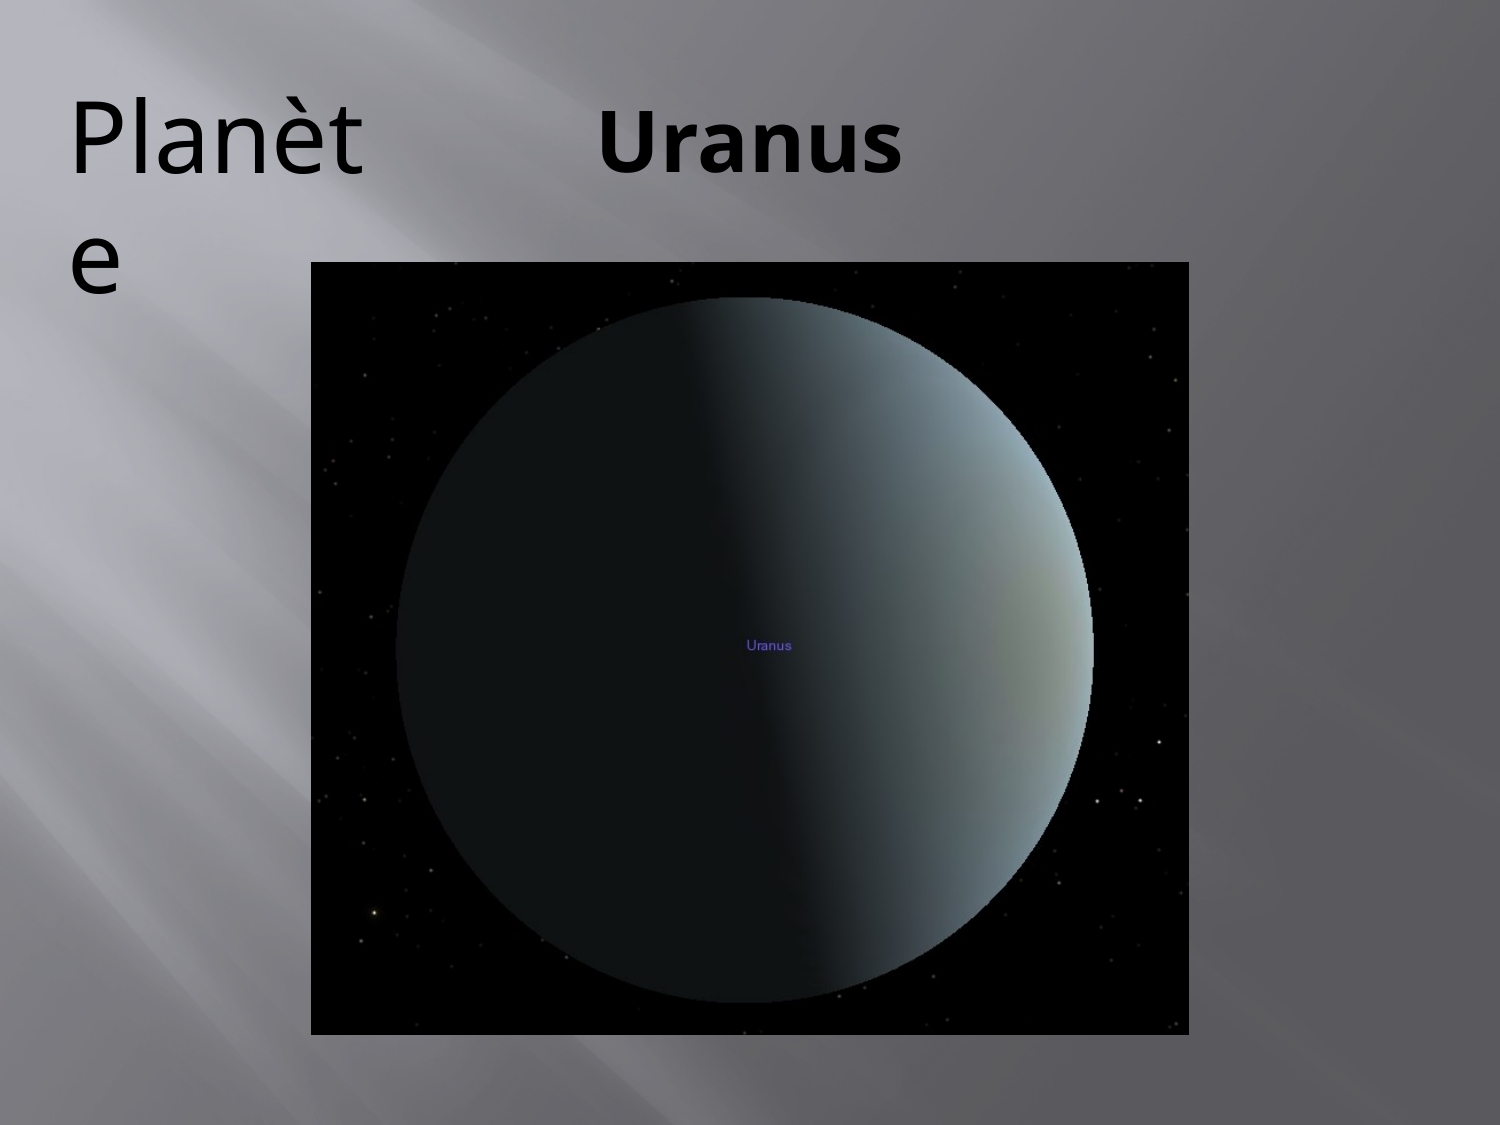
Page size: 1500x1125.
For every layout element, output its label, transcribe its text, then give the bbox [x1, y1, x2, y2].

text_box Planète [53, 66, 432, 321]
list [311, 262, 1189, 1036]
title Uranus [75, 45, 1425, 233]
